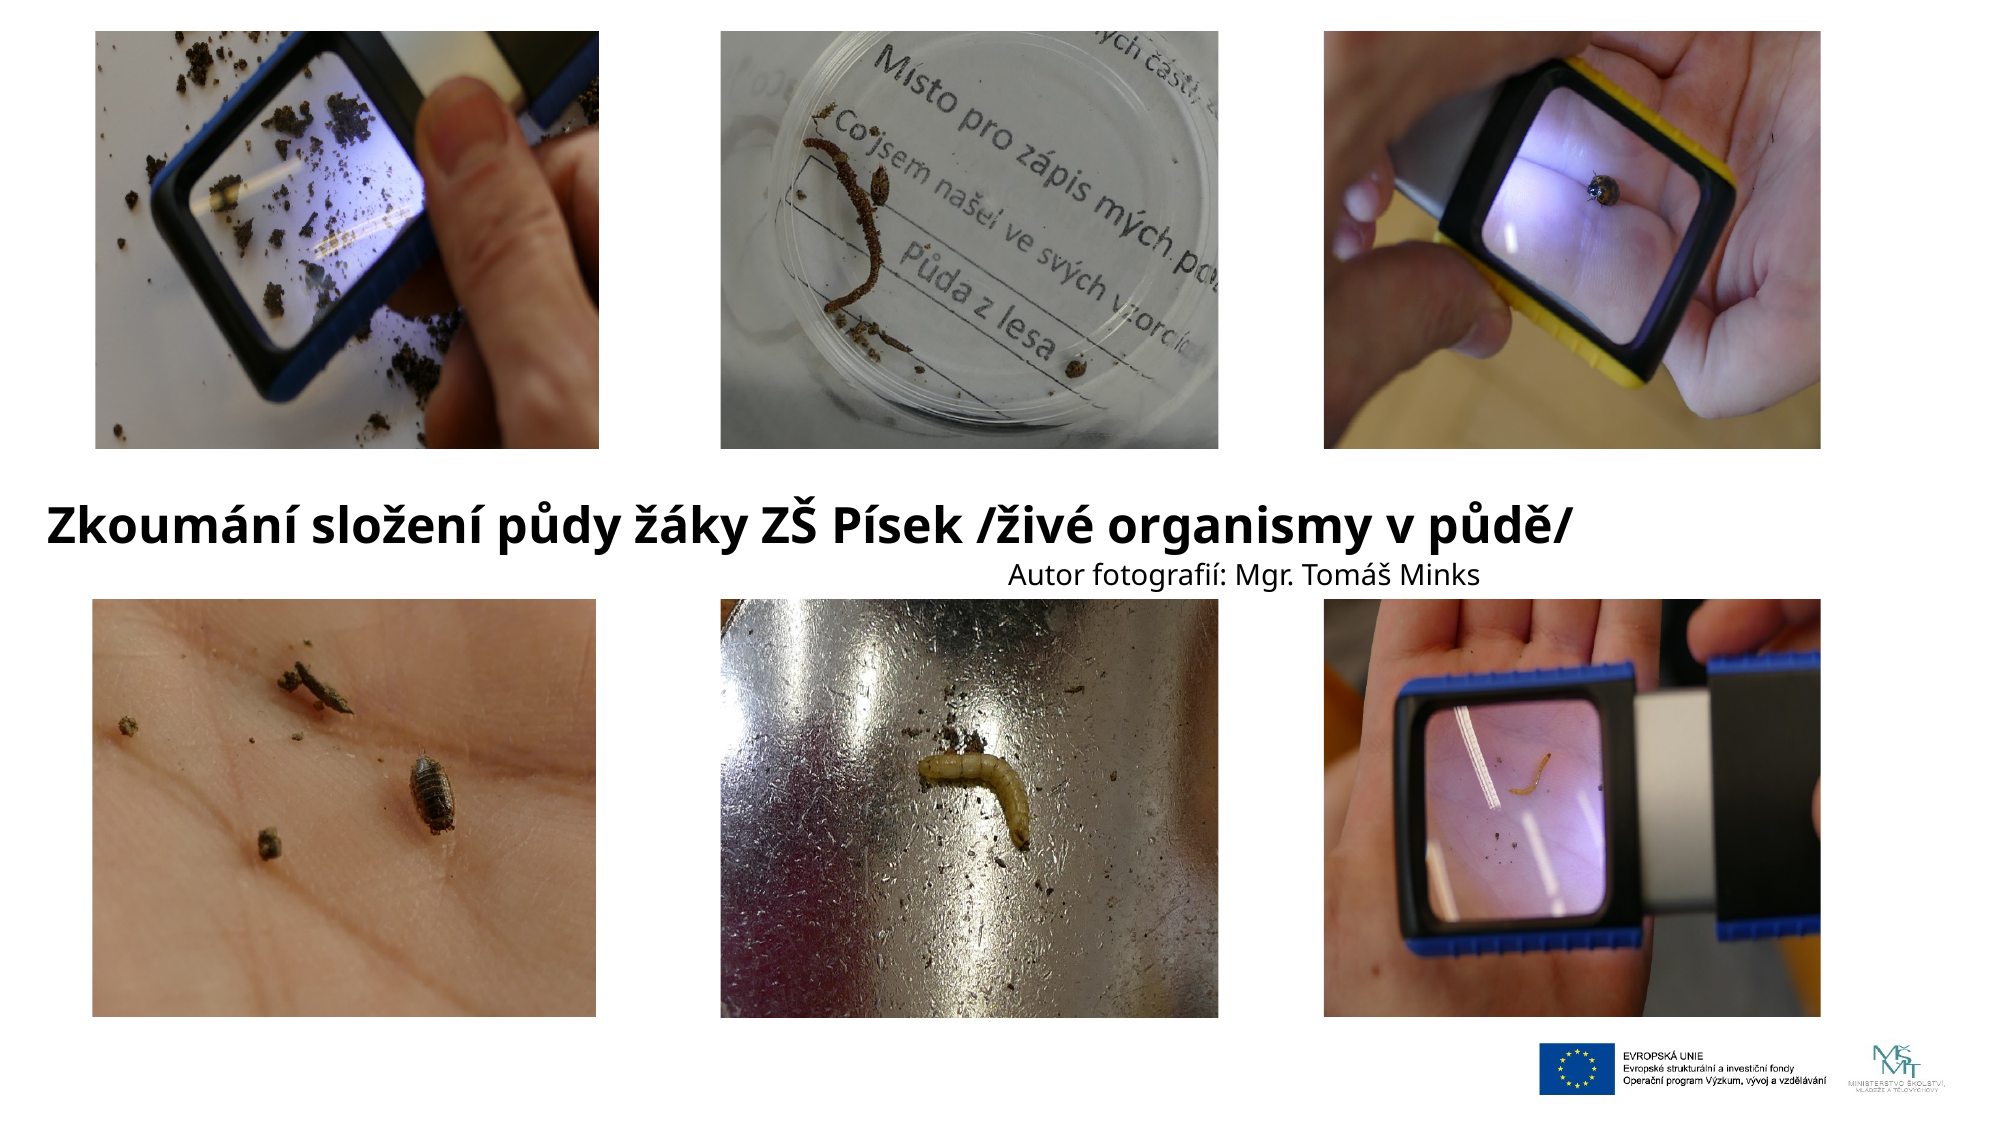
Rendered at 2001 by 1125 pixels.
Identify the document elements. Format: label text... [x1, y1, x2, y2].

picture [720, 31, 1219, 449]
text_box Autor fotografií: Mgr. Tomáš Minks [993, 549, 1559, 599]
picture [720, 599, 1219, 1018]
picture [1323, 599, 1970, 1120]
picture [92, 599, 596, 1018]
picture [95, 31, 599, 449]
text_box Zkoumání složení půdy žáky ZŠ Písek /živé organismy v půdě/ [33, 486, 1590, 562]
picture [1323, 31, 1821, 449]
